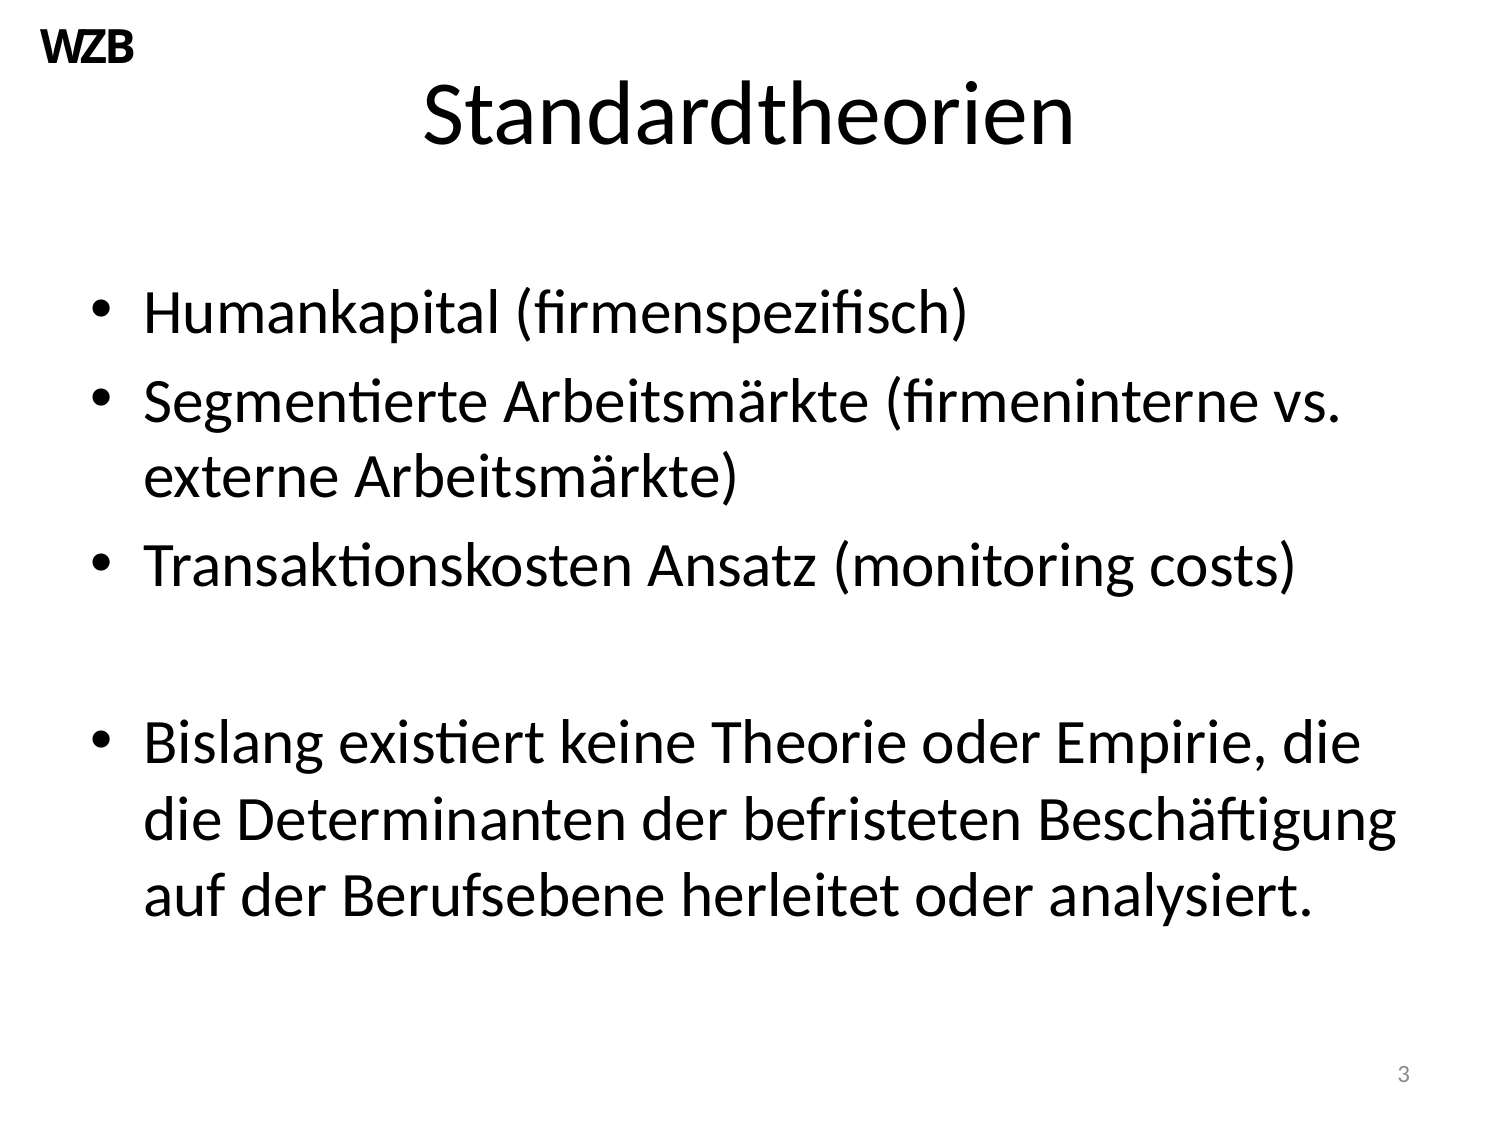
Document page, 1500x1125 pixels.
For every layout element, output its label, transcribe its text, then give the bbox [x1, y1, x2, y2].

list Humankapital (firmenspezifisch) Segmentierte Arbeitsmärkte (firmeninterne vs. externe Arbeitsmärkte) Transaktionskosten Ansatz (monitoring costs) Bislang existiert keine Theorie oder Empirie, die die Determinanten der befristeten Beschäftigung auf der Berufsebene herleitet oder analysiert. [75, 262, 1425, 1005]
title Standardtheorien [75, 45, 1425, 233]
slide_number 3 [1074, 1042, 1425, 1103]
